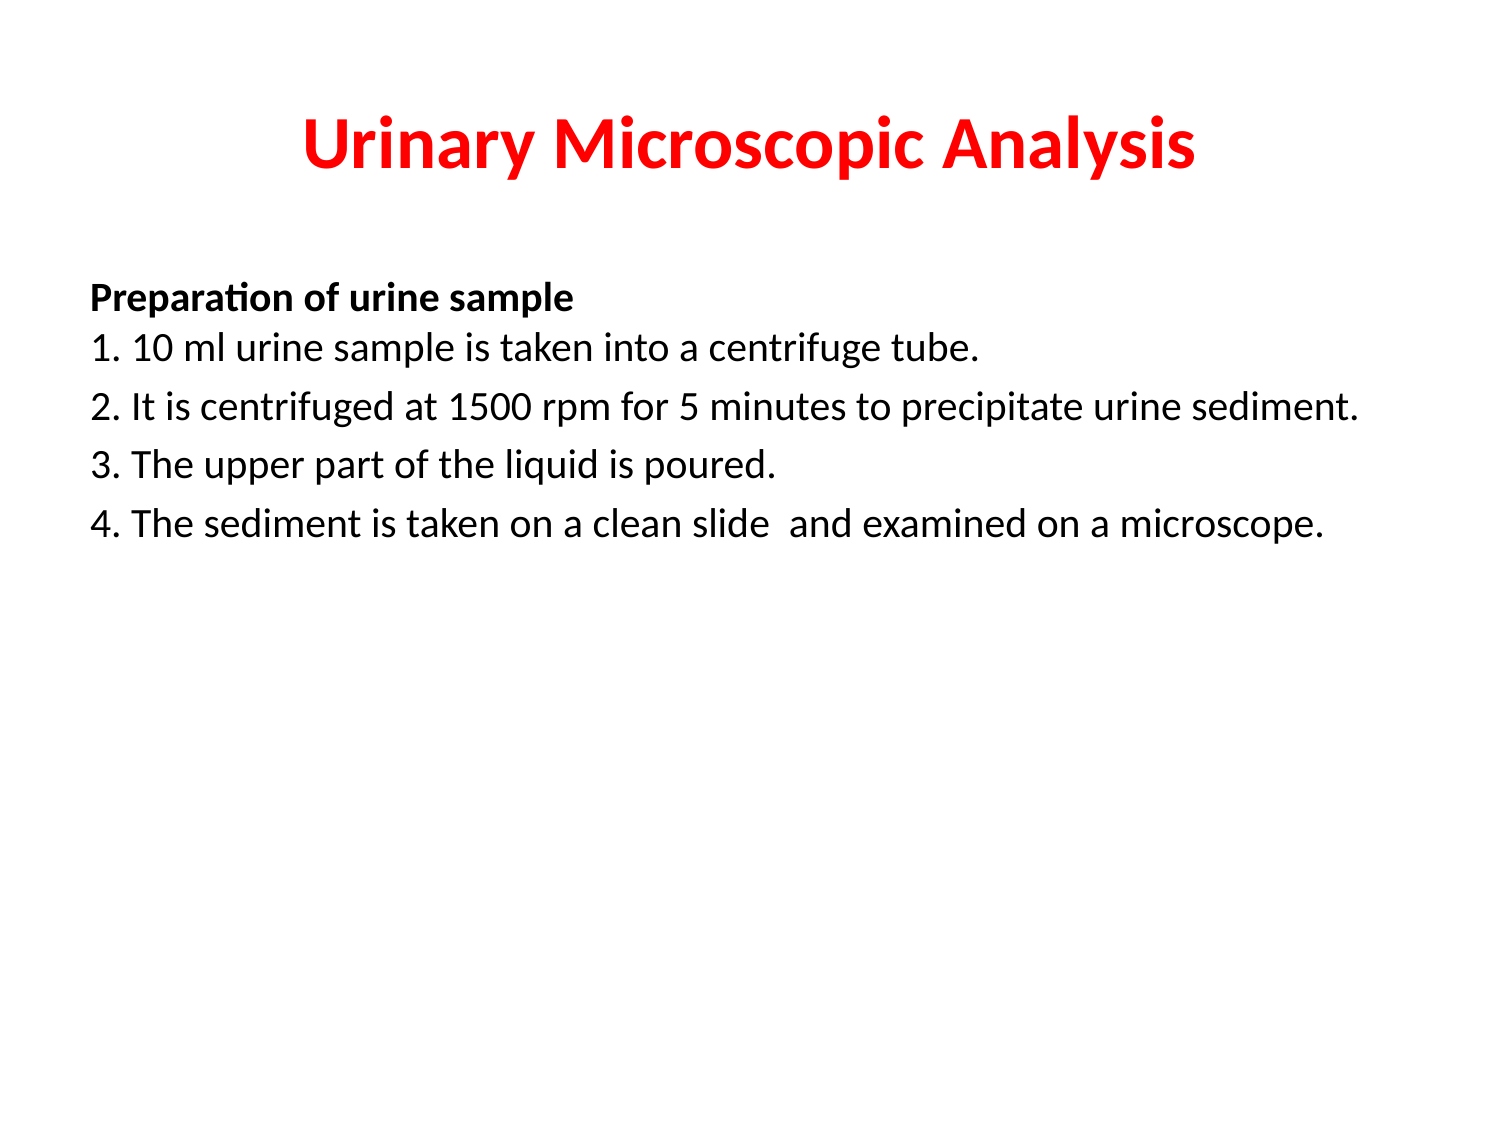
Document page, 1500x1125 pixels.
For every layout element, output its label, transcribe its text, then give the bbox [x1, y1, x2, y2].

title Urinary Microscopic Analysis [75, 45, 1425, 233]
list Preparation of urine sample 1. 10 ml urine sample is taken into a centrifuge tube. 2. It is centrifuged at 1500 rpm for 5 minutes to precipitate urine sediment. 3. The upper part of the liquid is poured. 4. The sediment is taken on a clean slide and examined on a microscope. [75, 262, 1473, 1005]
